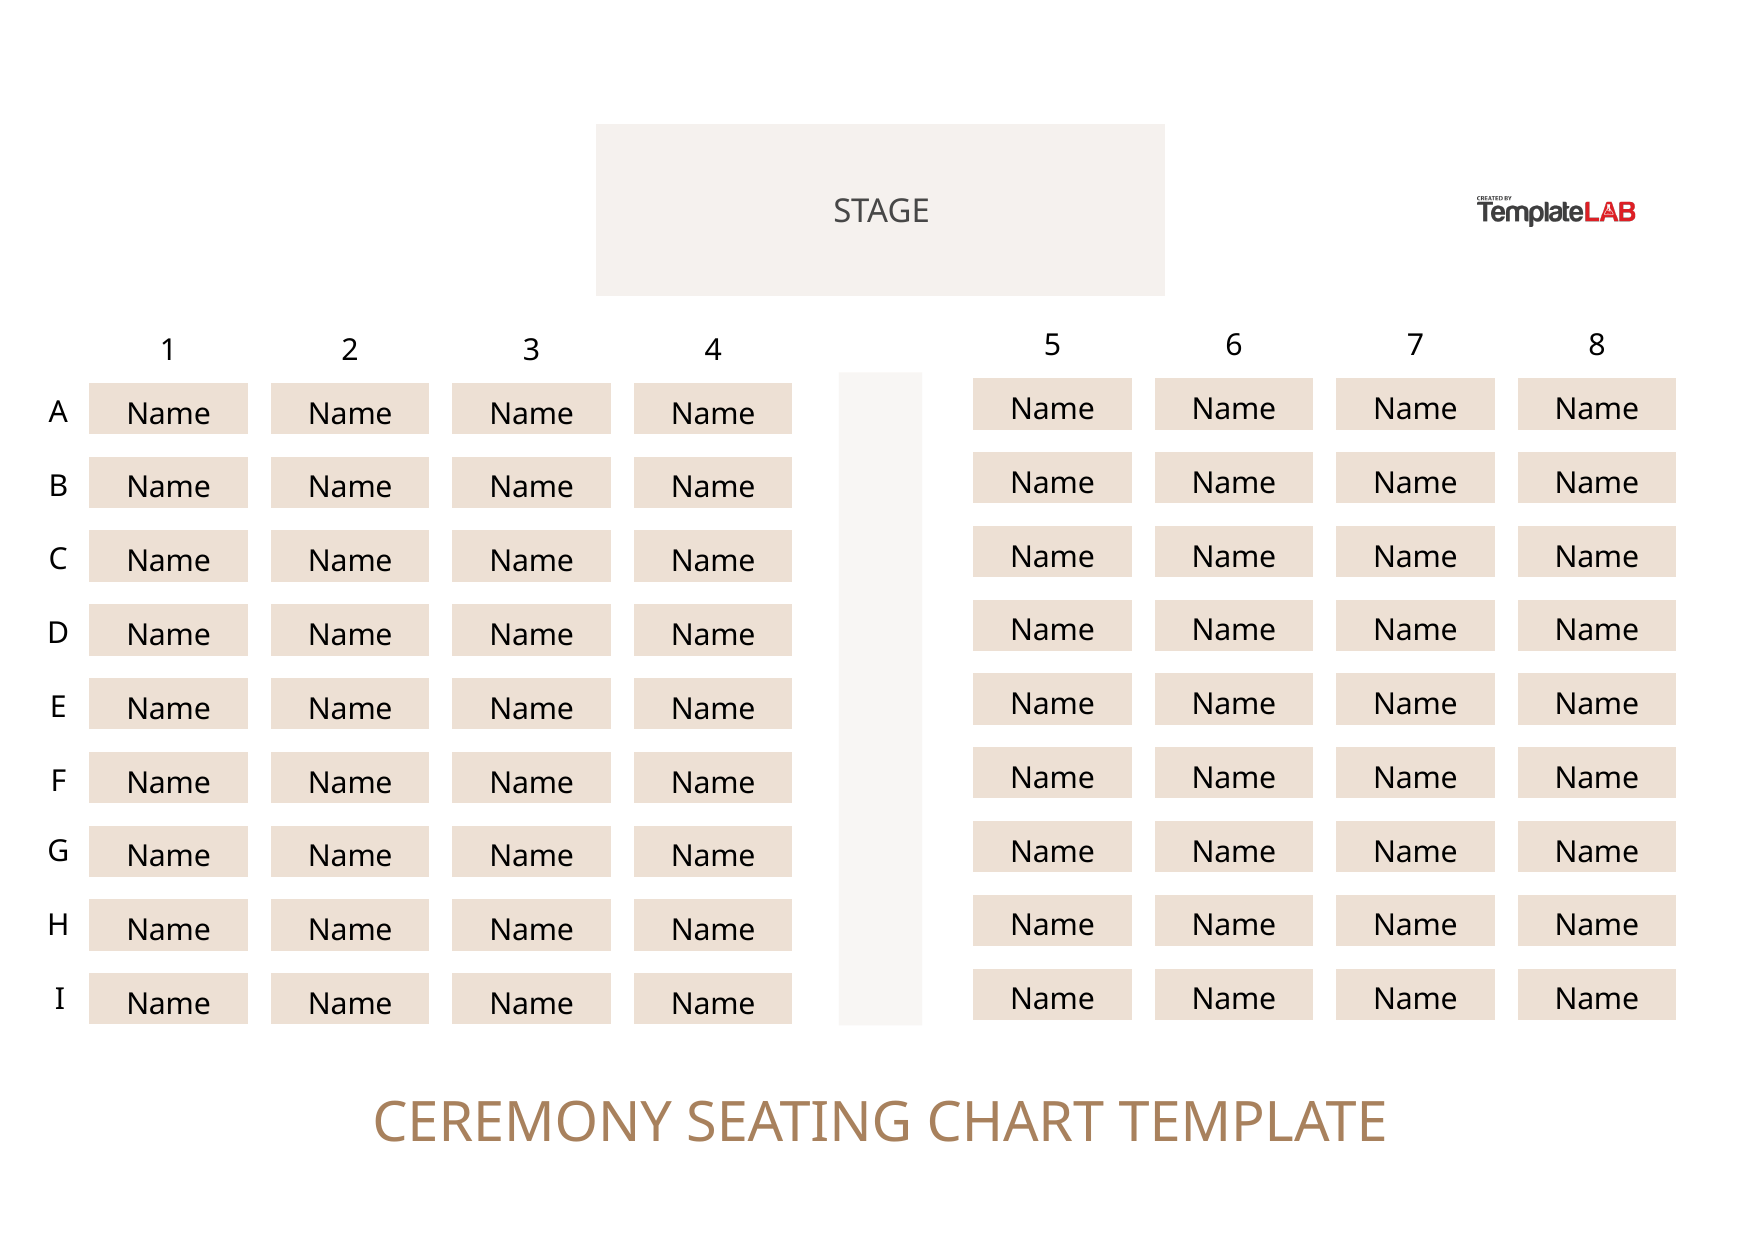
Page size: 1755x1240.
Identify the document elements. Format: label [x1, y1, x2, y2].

picture [1476, 194, 1636, 229]
text_box [26, 123, 1677, 1150]
